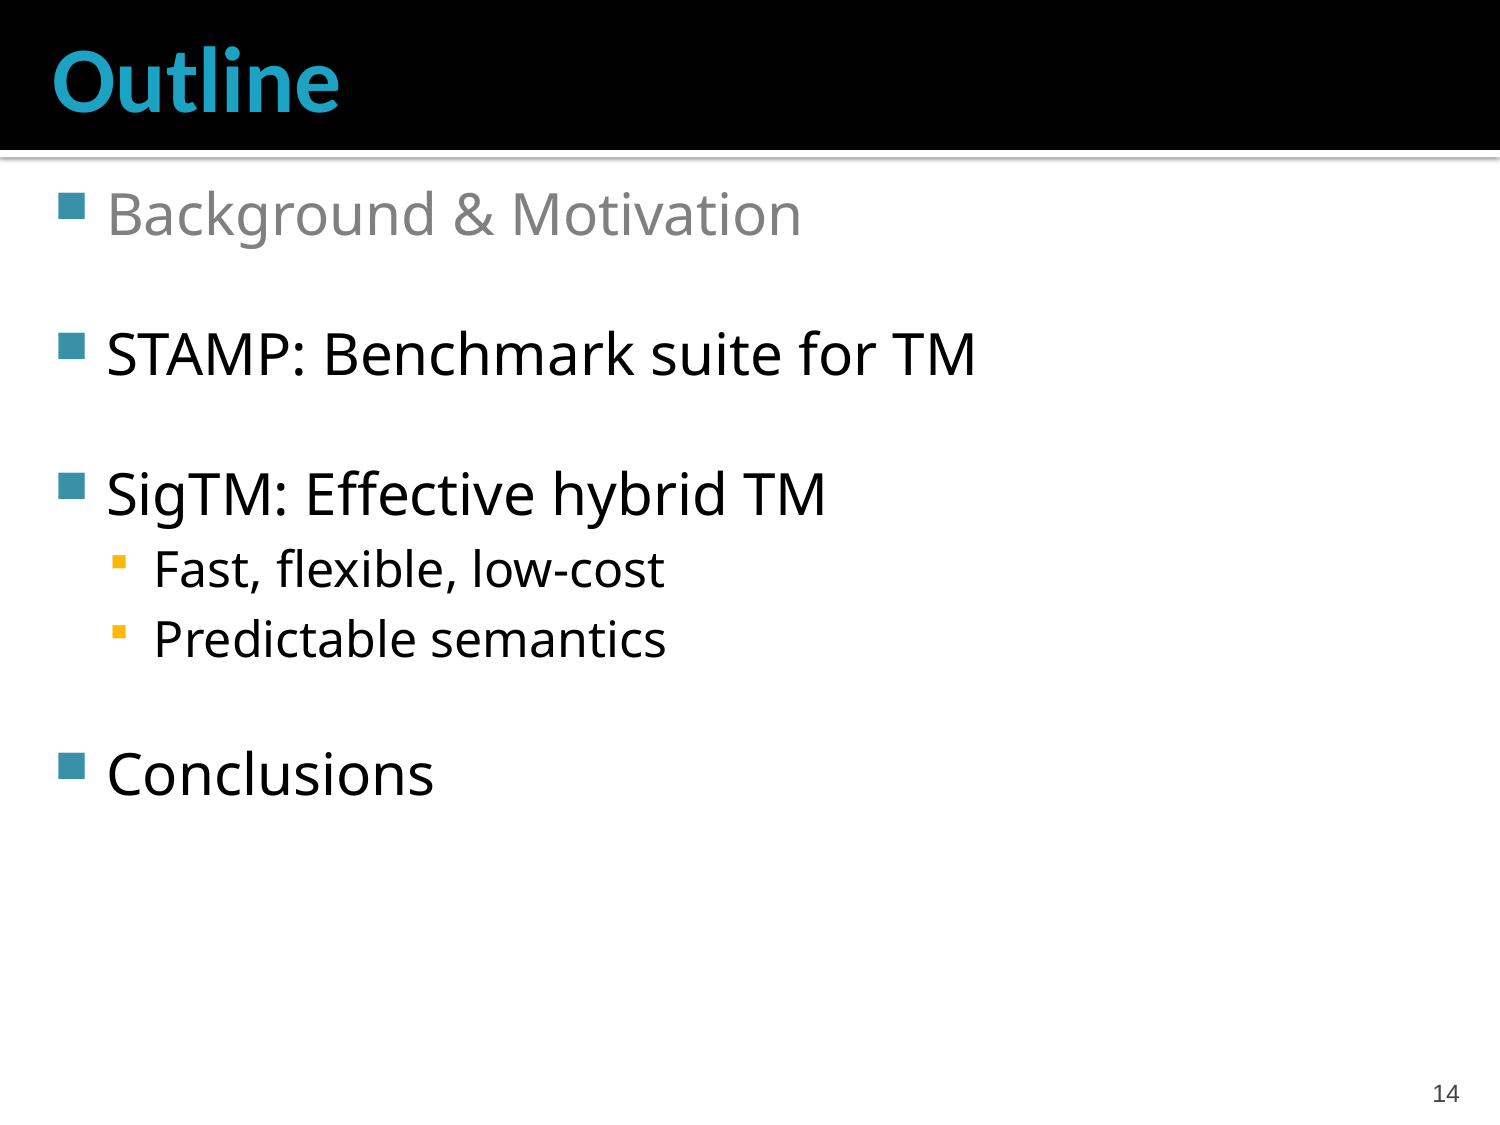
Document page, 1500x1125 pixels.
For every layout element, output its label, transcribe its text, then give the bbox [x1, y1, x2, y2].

title Outline [37, 0, 1463, 150]
list Background & Motivation STAMP: Benchmark suite for TM SigTM: Effective hybrid TM Fast, flexible, low-cost Predictable semantics Conclusions [24, 162, 1475, 1063]
slide_number 13 [1345, 1062, 1475, 1108]
